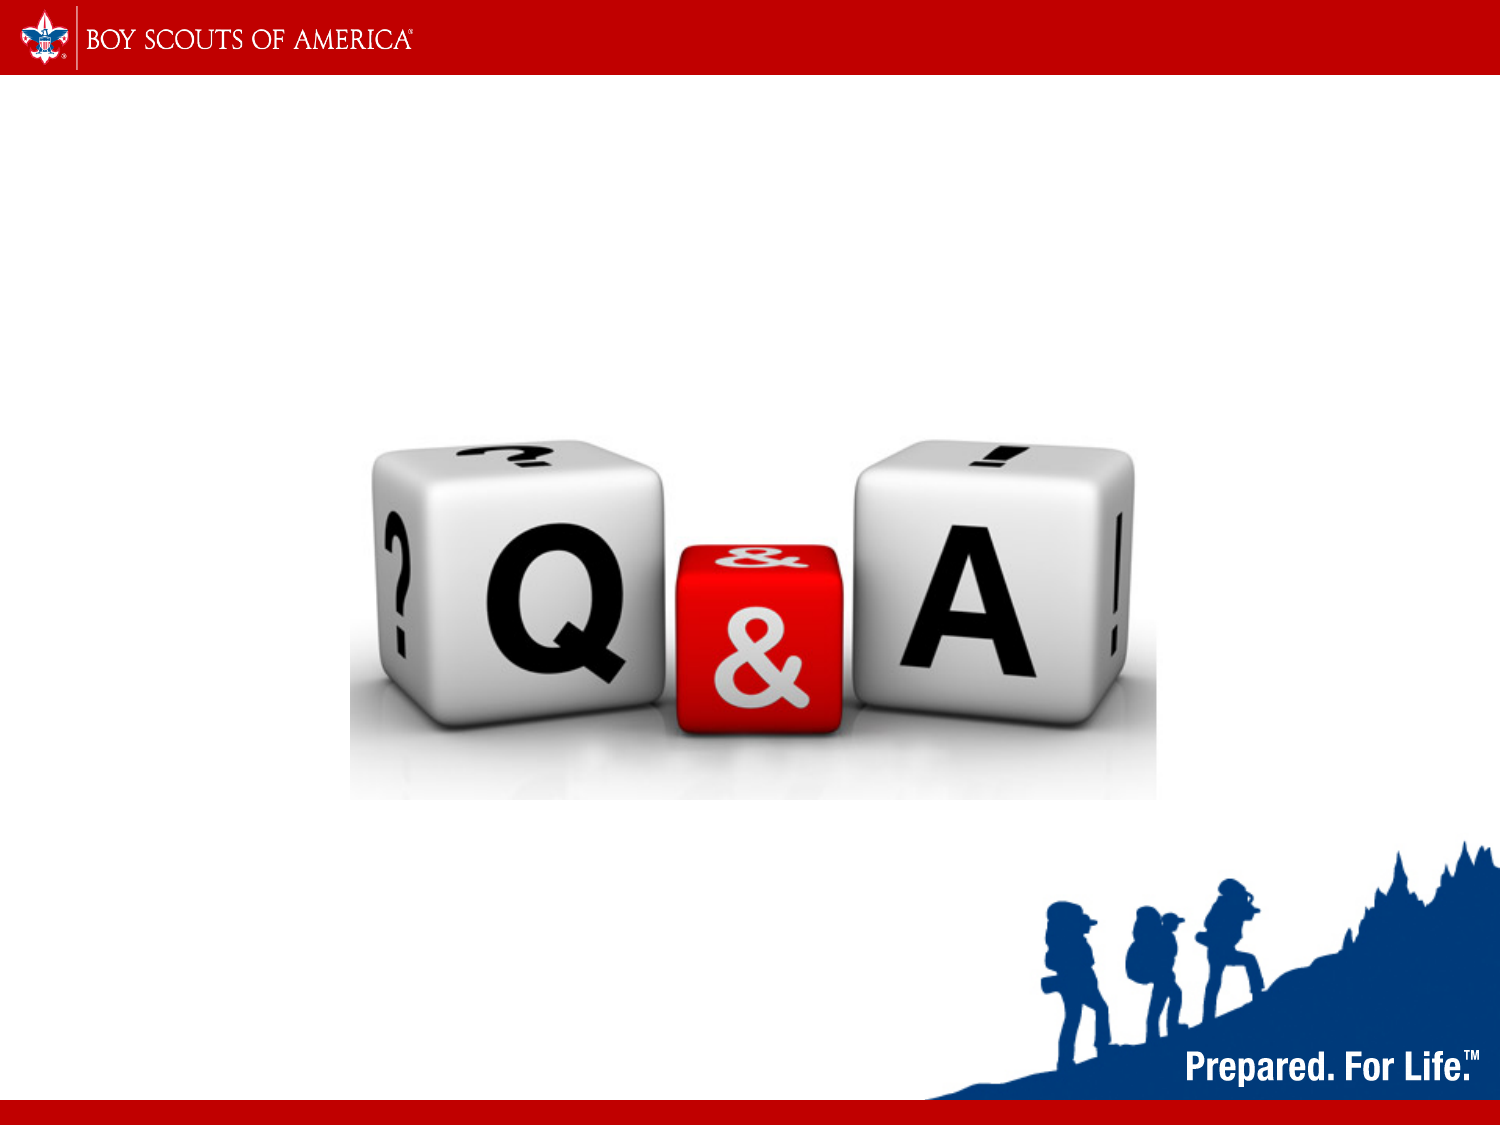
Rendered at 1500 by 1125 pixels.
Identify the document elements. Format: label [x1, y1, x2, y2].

picture [20, 6, 413, 70]
picture [924, 832, 1500, 1100]
picture [349, 424, 1163, 801]
